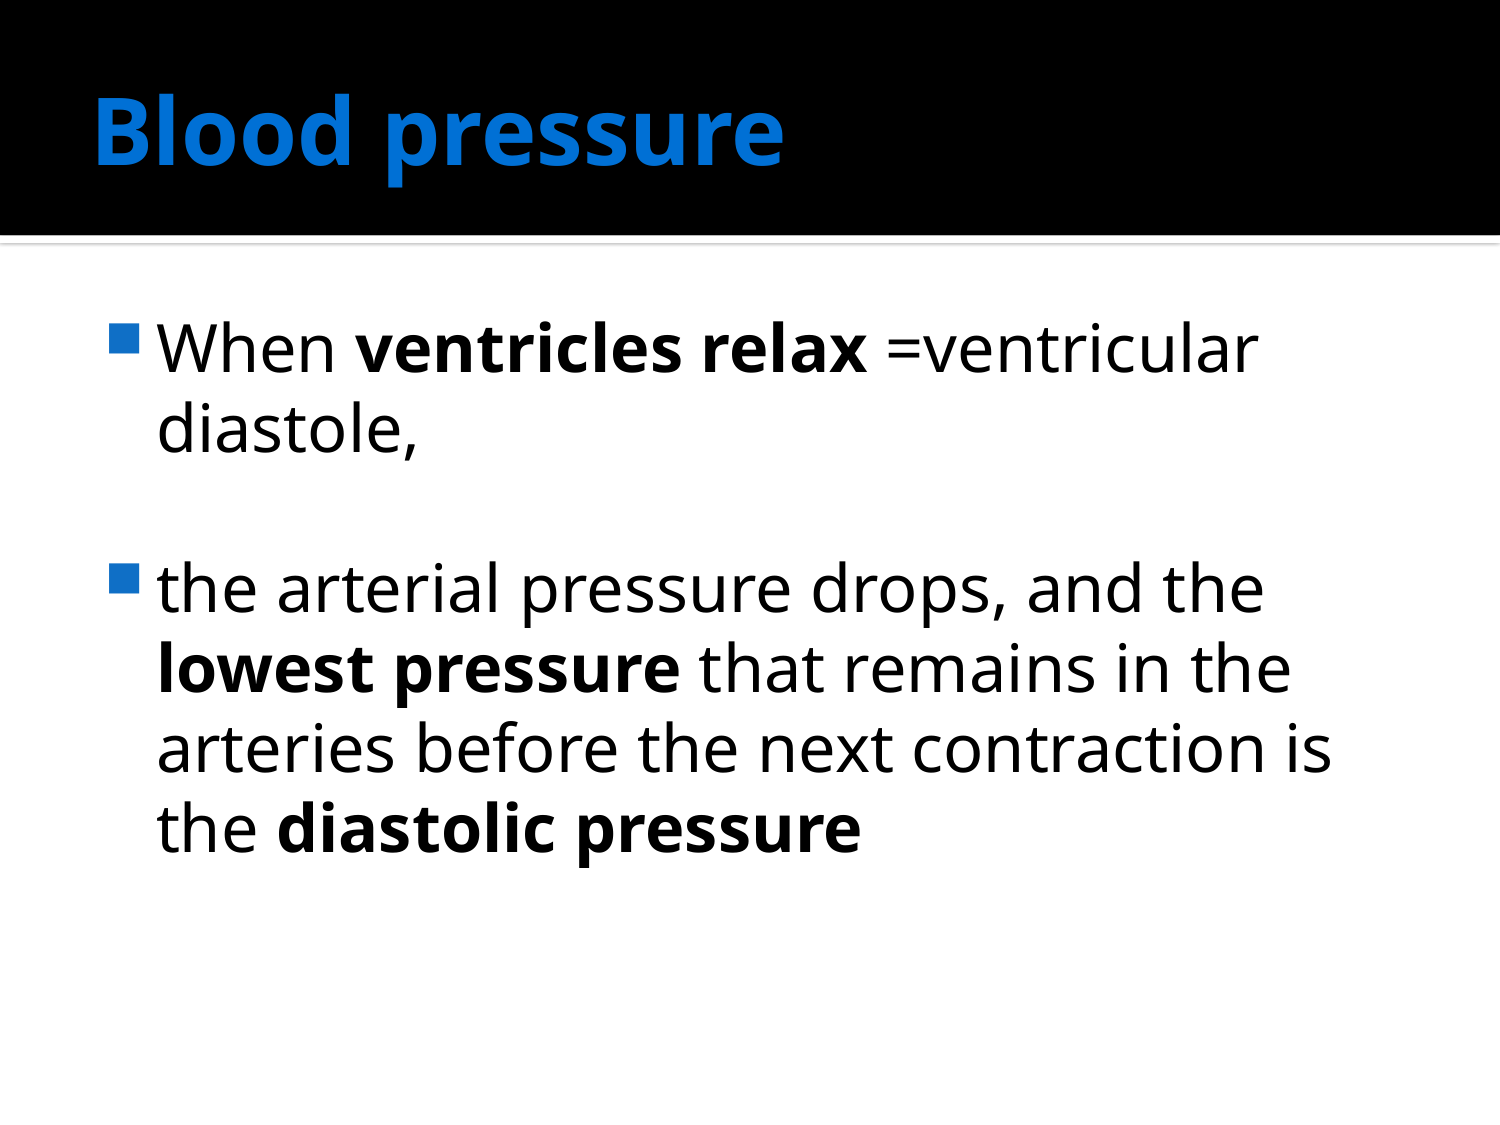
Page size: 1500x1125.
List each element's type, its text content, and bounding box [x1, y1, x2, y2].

title Blood pressure [75, 25, 1425, 231]
list When ventricles relax =ventricular diastole, the arterial pressure drops, and the lowest pressure that remains in the arteries before the next contraction is the diastolic pressure [75, 291, 1425, 1050]
